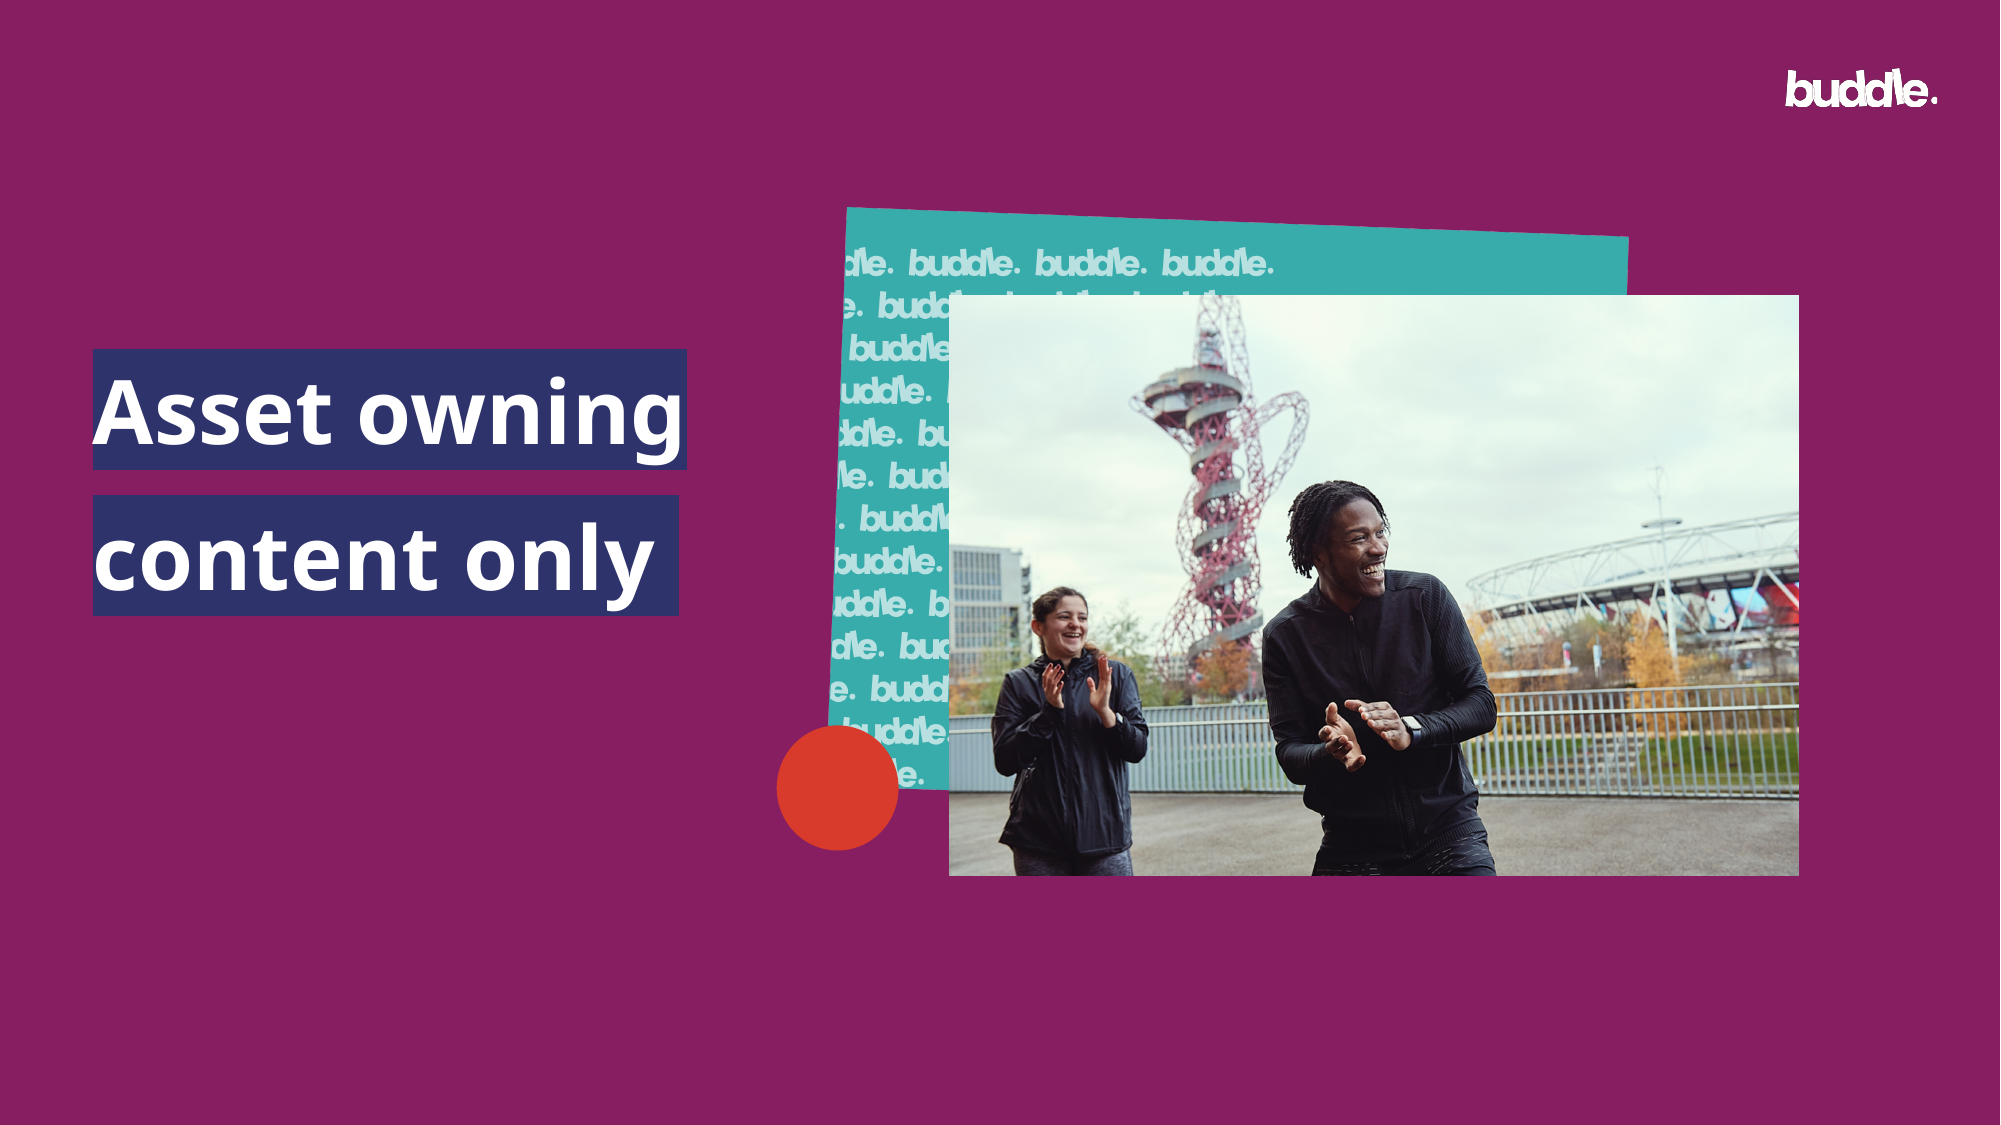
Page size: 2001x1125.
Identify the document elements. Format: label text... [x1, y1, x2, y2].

picture [1785, 67, 1938, 107]
text_box Asset owning content only [78, 309, 724, 616]
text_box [776, 207, 1799, 876]
